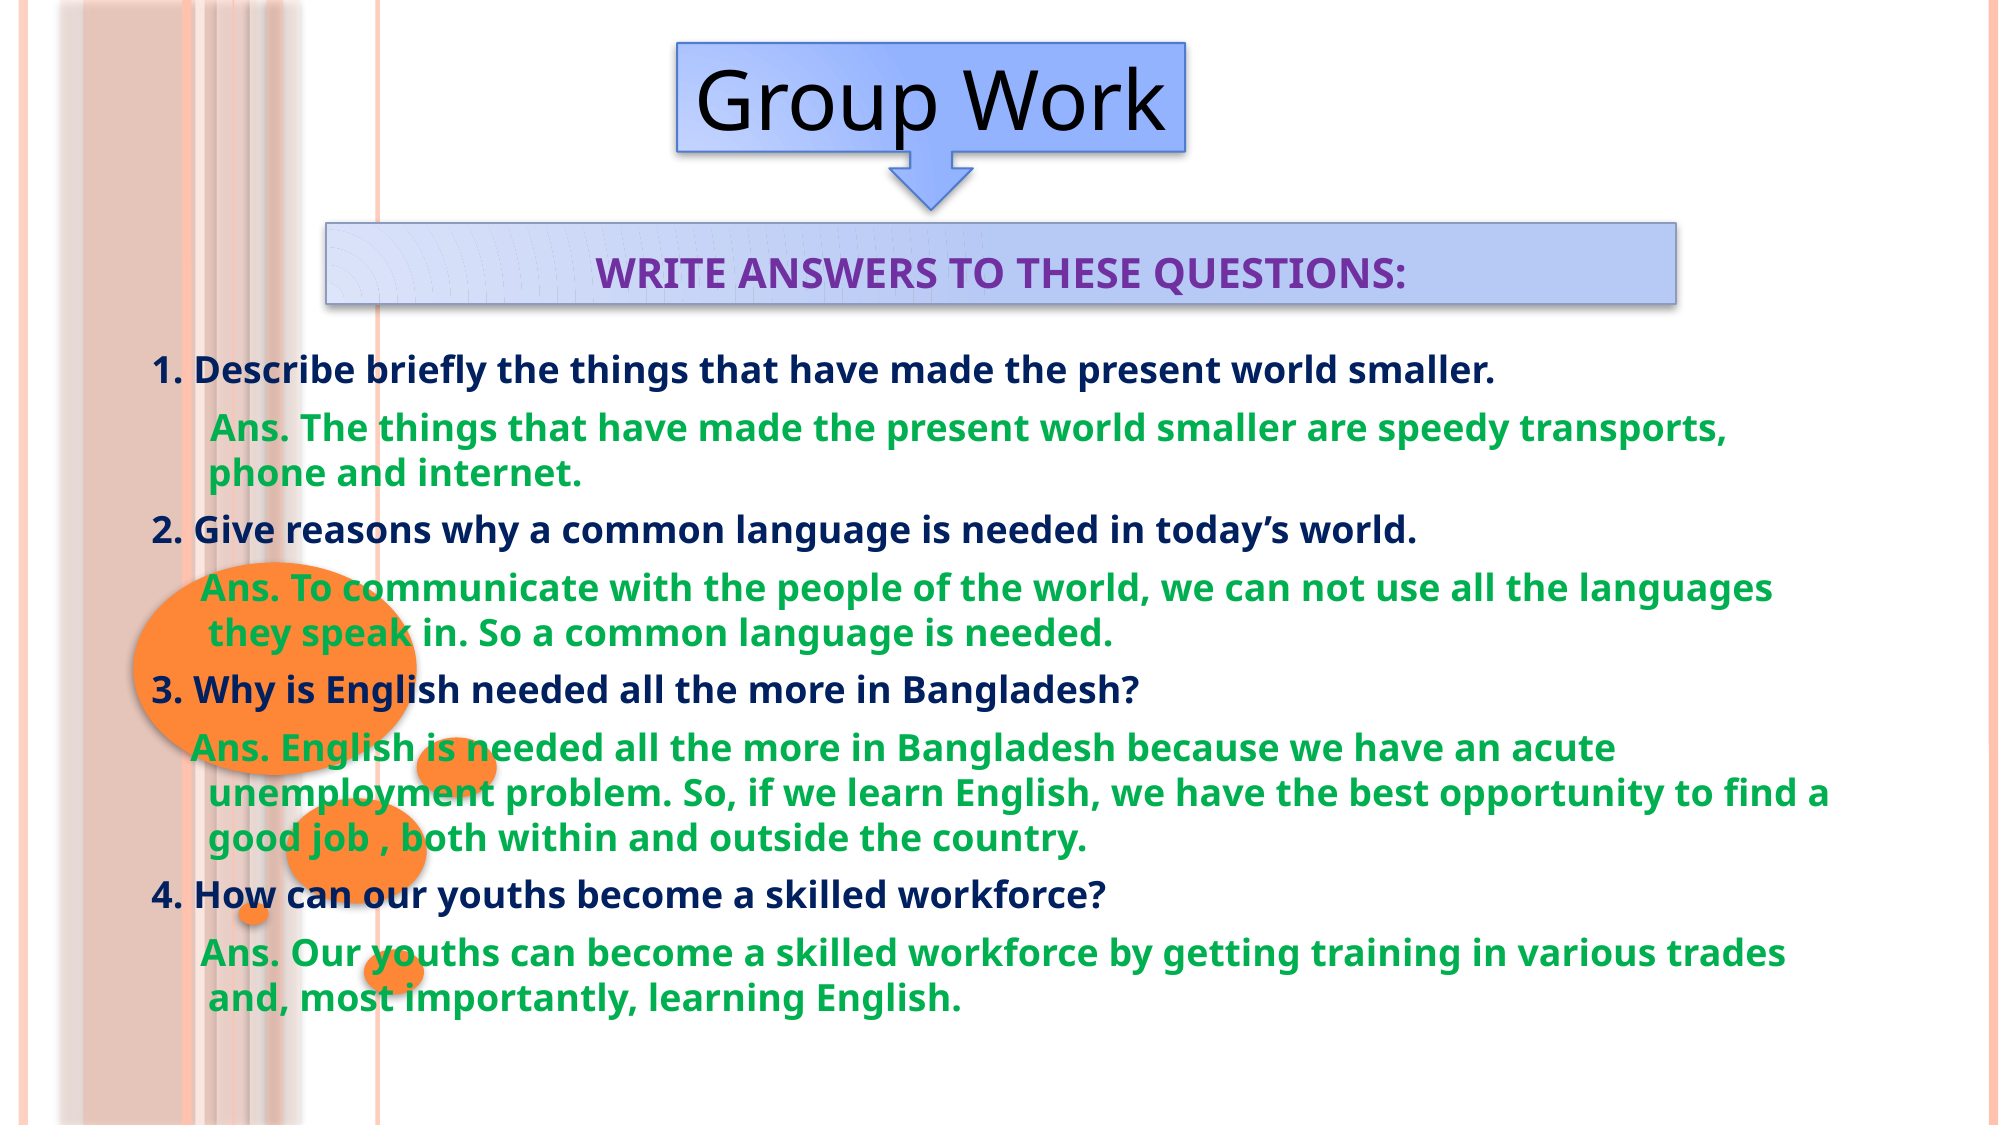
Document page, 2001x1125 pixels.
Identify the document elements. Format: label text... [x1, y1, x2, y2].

title Write answers to these questions: [325, 222, 1677, 305]
subtitle 1. Describe briefly the things that have made the present world smaller. Ans. The things that have made the present world smaller are speedy transports, phone and internet. 2. Give reasons why a common language is needed in today’s world. Ans. To communicate with the people of the world, we can not use all the languages they speak in. So a common language is needed. 3. Why is English needed all the more in Bangladesh? Ans. English is needed all the more in Bangladesh because we have an acute unemployment problem. So, if we learn English, we have the best opportunity to find a good job , both within and outside the country. 4. How can our youths become a skilled workforce? Ans. Our youths can become a skilled workforce by getting training in various trades and, most importantly, learning English. [136, 338, 1850, 1046]
text_box Group Work [676, 41, 1187, 211]
